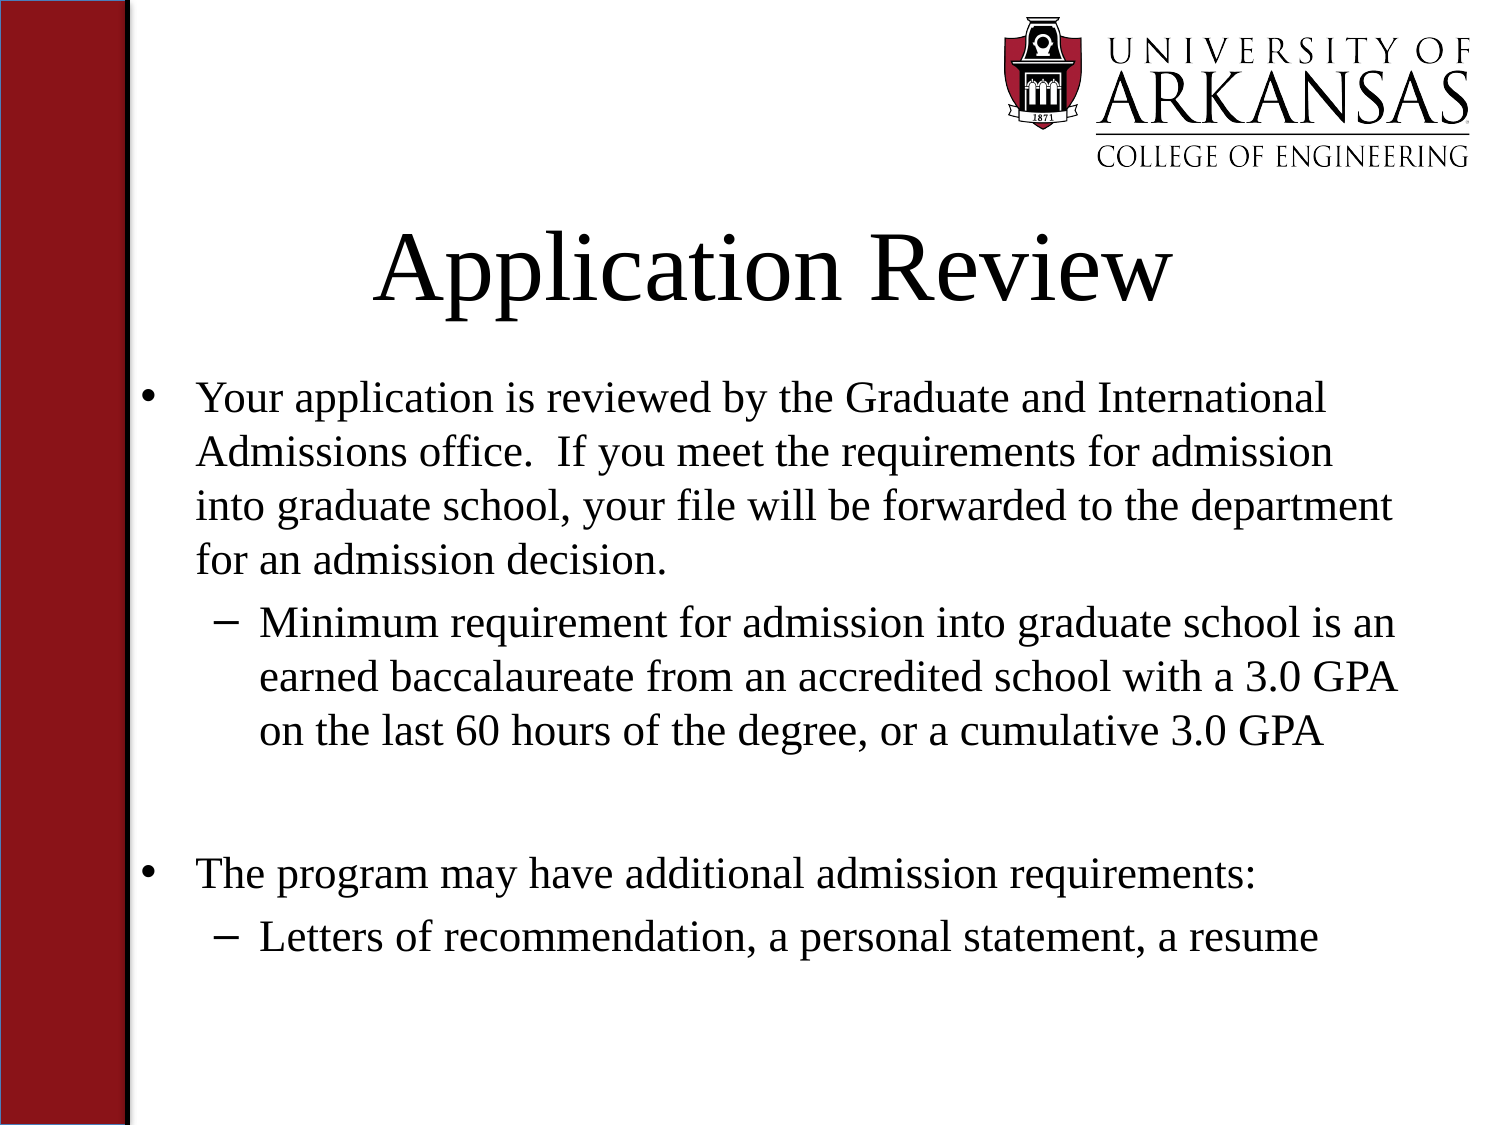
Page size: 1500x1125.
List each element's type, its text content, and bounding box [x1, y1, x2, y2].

list Your application is reviewed by the Graduate and International Admissions office. If you meet the requirements for admission into graduate school, your file will be forwarded to the department for an admission decision. Minimum requirement for admission into graduate school is an earned baccalaureate from an accredited school with a 3.0 GPA on the last 60 hours of the degree, or a cumulative 3.0 GPA The program may have additional admission requirements: Letters of recommendation, a personal statement, a resume [125, 359, 1424, 1025]
title Application Review [123, 166, 1424, 355]
picture [1004, 17, 1470, 167]
